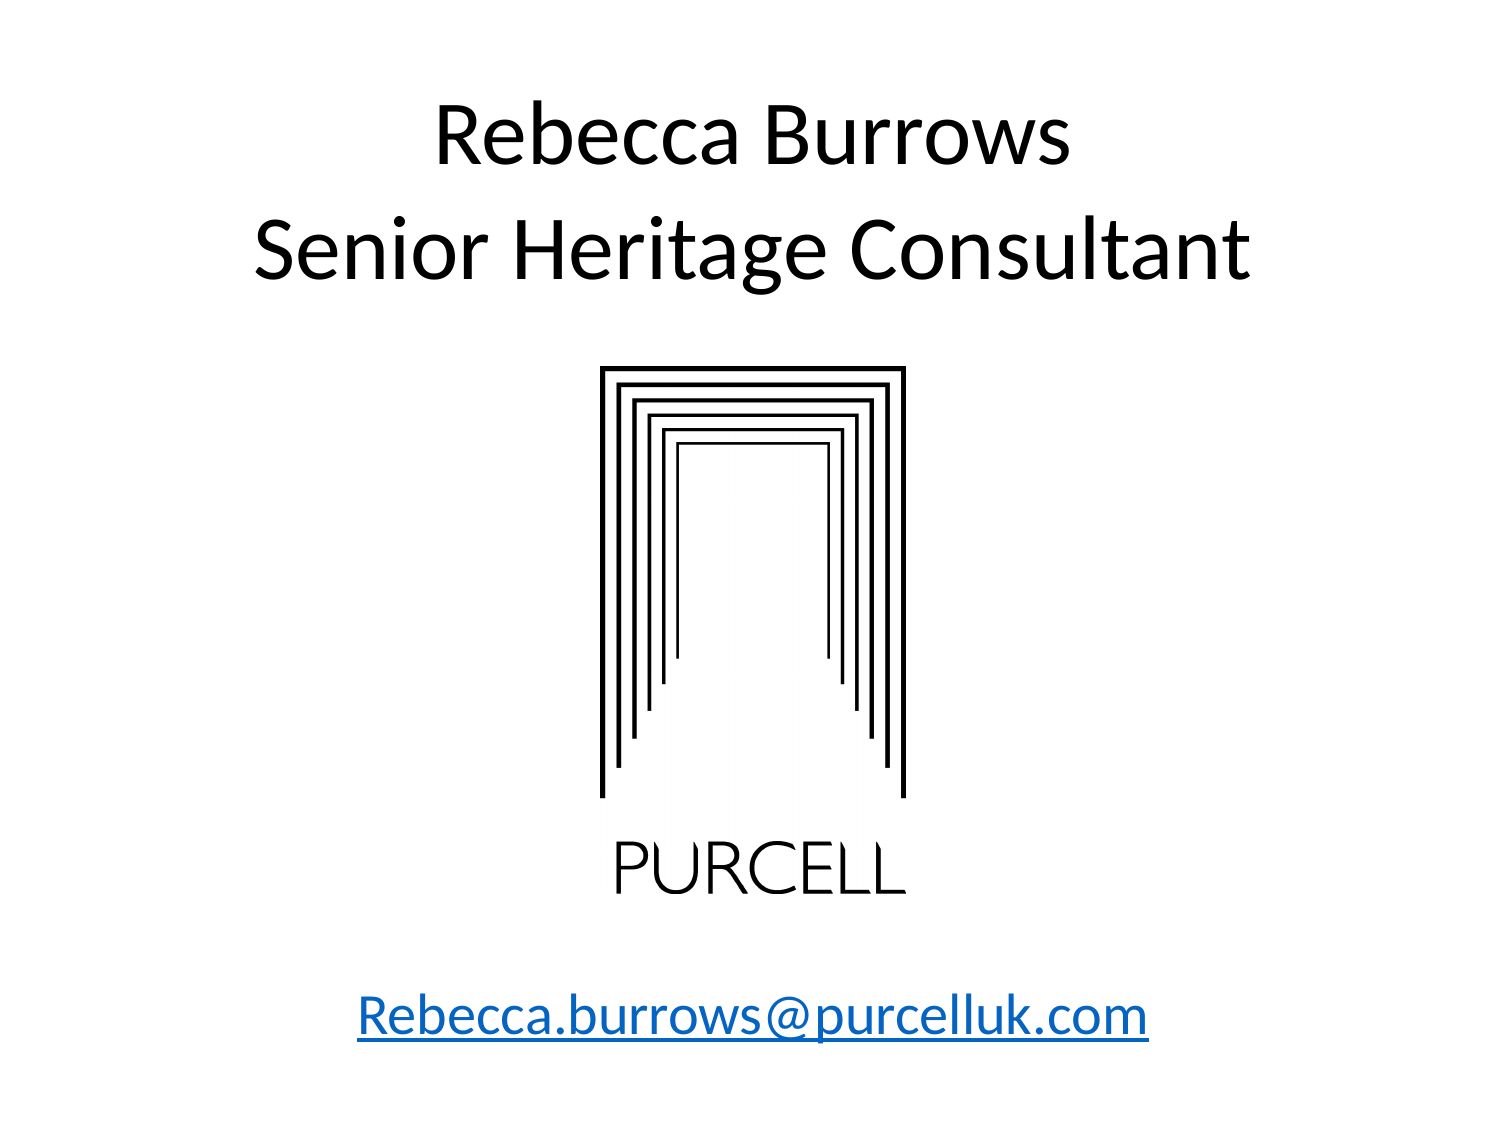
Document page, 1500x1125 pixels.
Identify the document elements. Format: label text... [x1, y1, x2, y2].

subtitle Rebecca Burrows Senior Heritage Consultant [53, 78, 1454, 366]
picture [600, 366, 906, 895]
text_box Rebecca.burrows@purcelluk.com [342, 968, 1164, 1124]
